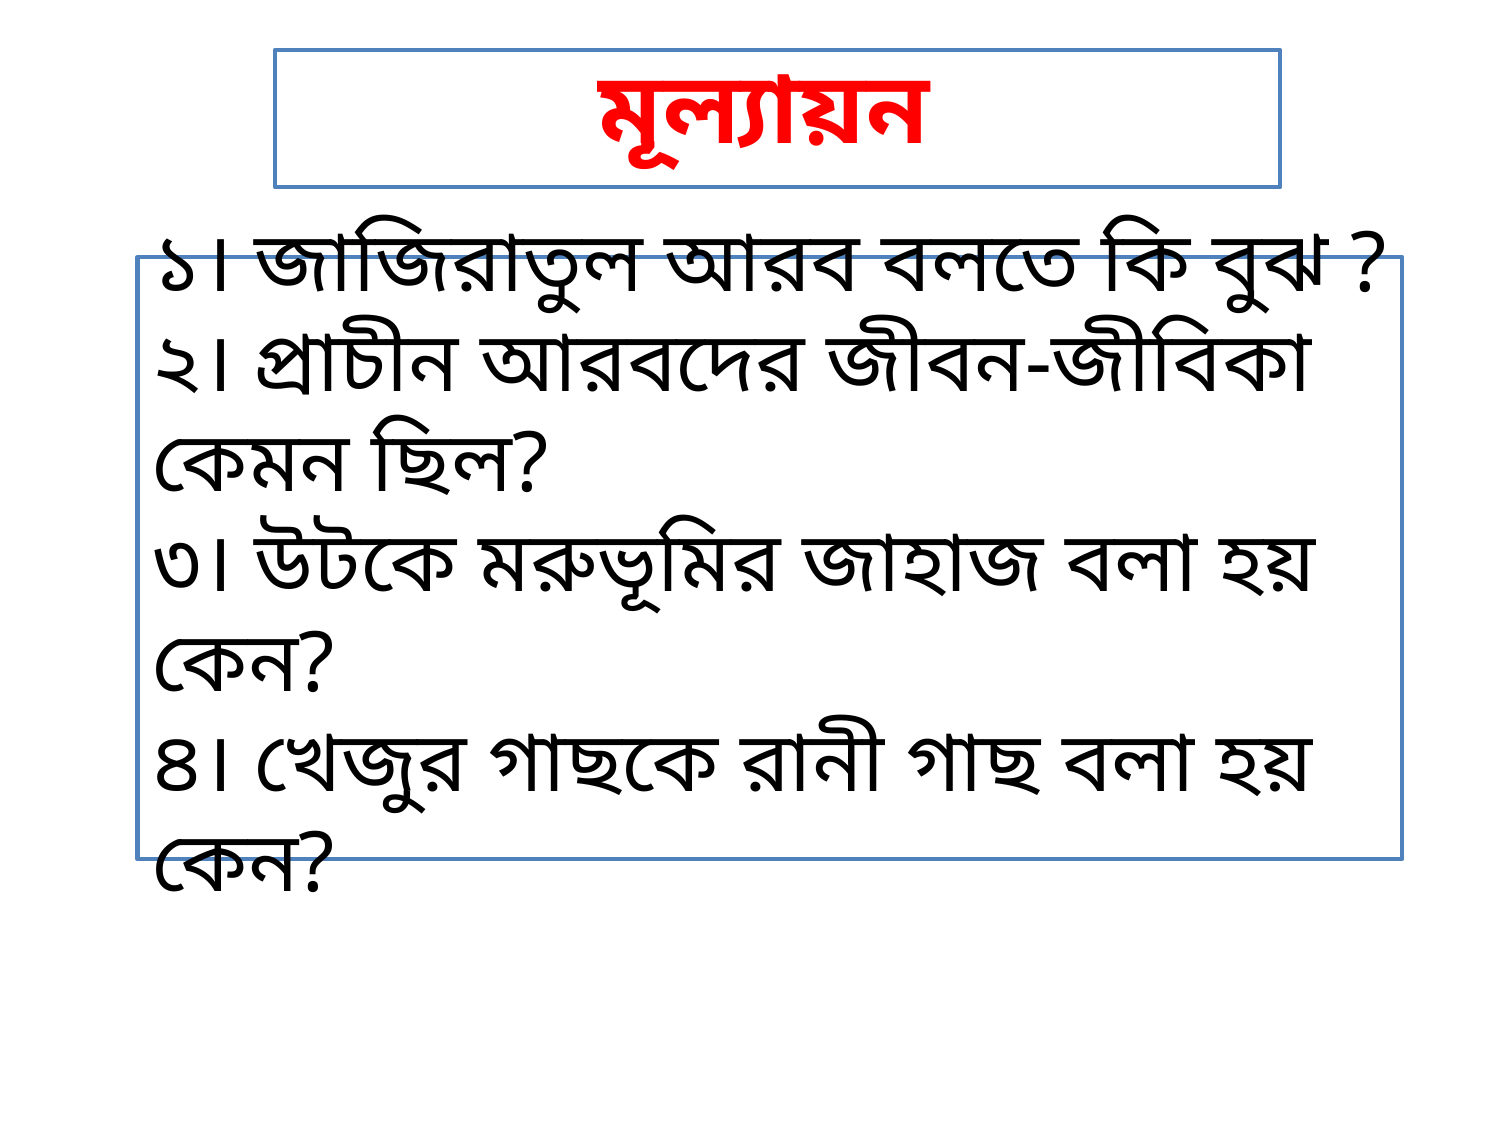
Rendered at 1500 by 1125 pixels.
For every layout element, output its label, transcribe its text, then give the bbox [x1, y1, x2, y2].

text_box ১। জাজিরাতুল আরব বলতে কি বুঝ ? ২। প্রাচীন আরবদের জীবন-জীবিকা কেমন ছিল? ৩। উটকে মরুভূমির জাহাজ বলা হয় কেন? ৪। খেজুর গাছকে রানী গাছ বলা হয় কেন? [135, 255, 1404, 861]
text_box মূল্যায়ন [273, 48, 1282, 189]
